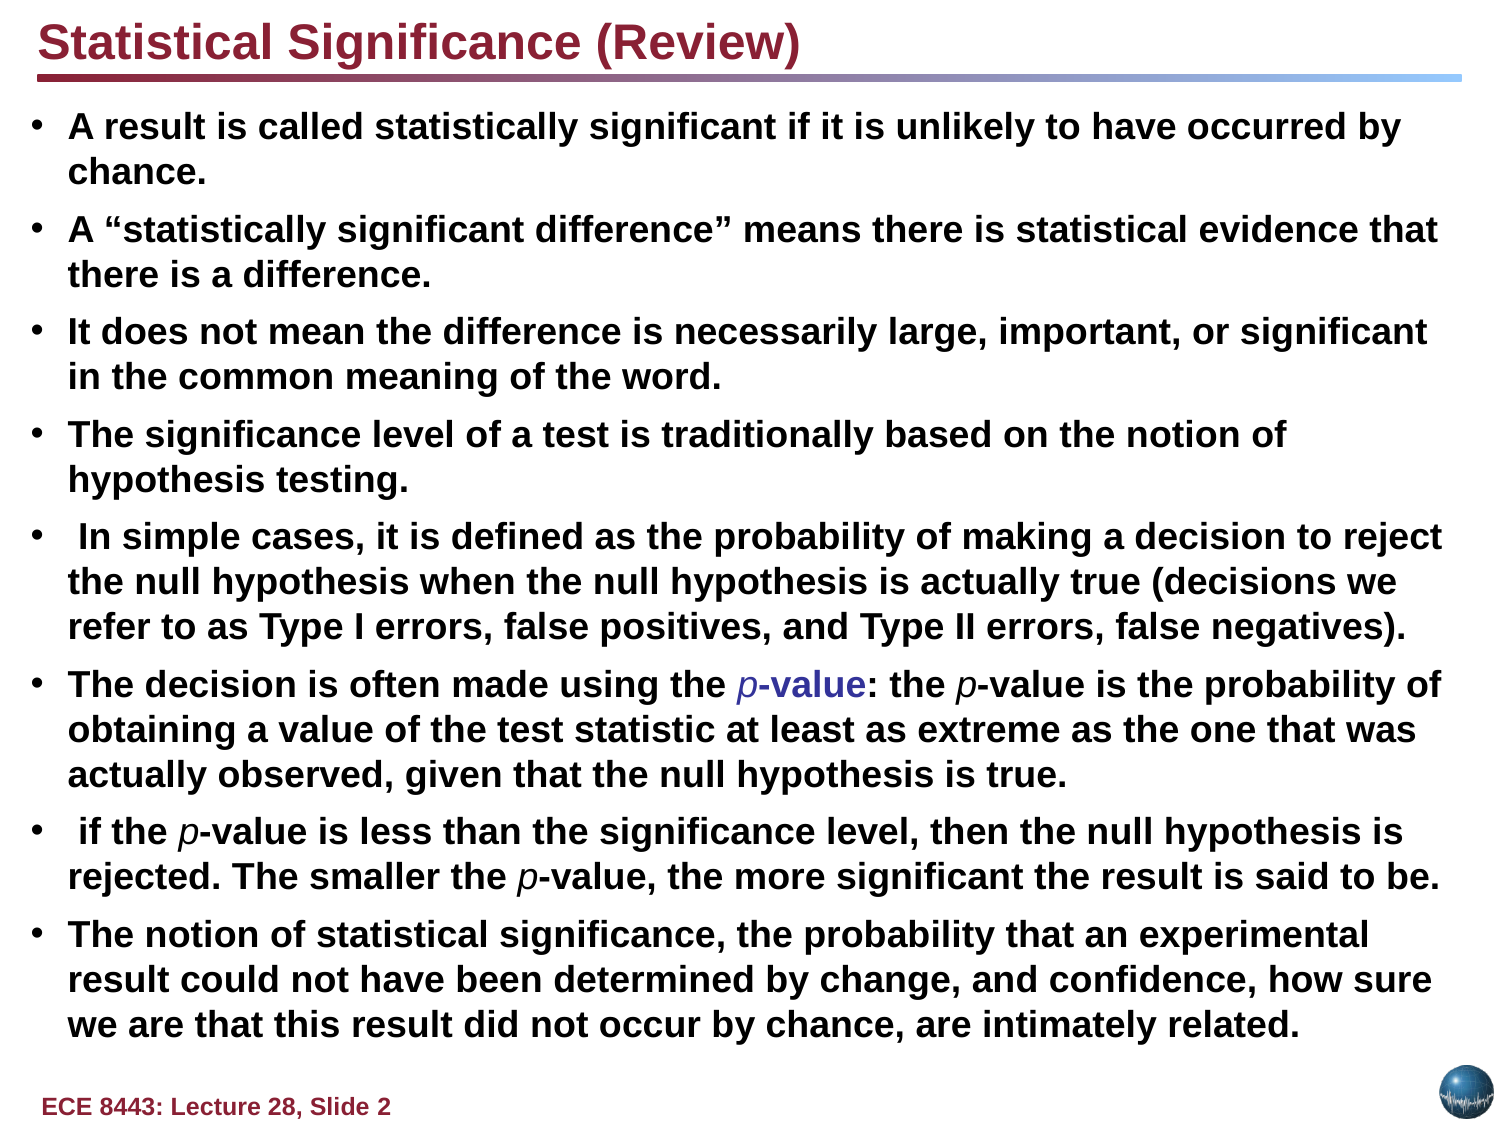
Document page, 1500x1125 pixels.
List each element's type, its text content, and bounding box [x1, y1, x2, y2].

text_box A result is called statistically significant if it is unlikely to have occurred by chance. A “statistically significant difference” means there is statistical evidence that there is a difference. It does not mean the difference is necessarily large, important, or significant in the common meaning of the word. The significance level of a test is traditionally based on the notion of hypothesis testing. In simple cases, it is defined as the probability of making a decision to reject the null hypothesis when the null hypothesis is actually true (decisions we refer to as Type I errors, false positives, and Type II errors, false negatives). The decision is often made using the p-value: the p-value is the probability of obtaining a value of the test statistic at least as extreme as the one that was actually observed, given that the null hypothesis is true. if the p-value is less than the significance level, then the null hypothesis is rejected. The smaller the p-value, the more significant the result is said to be. The notion of statistical significance, the probability that an experimental result could not have been determined by change, and confidence, how sure we are that this result did not occur by chance, are intimately related. [30, 102, 1456, 1045]
picture [1439, 1065, 1494, 1119]
text_box Statistical Significance (Review) [37, 9, 1163, 70]
